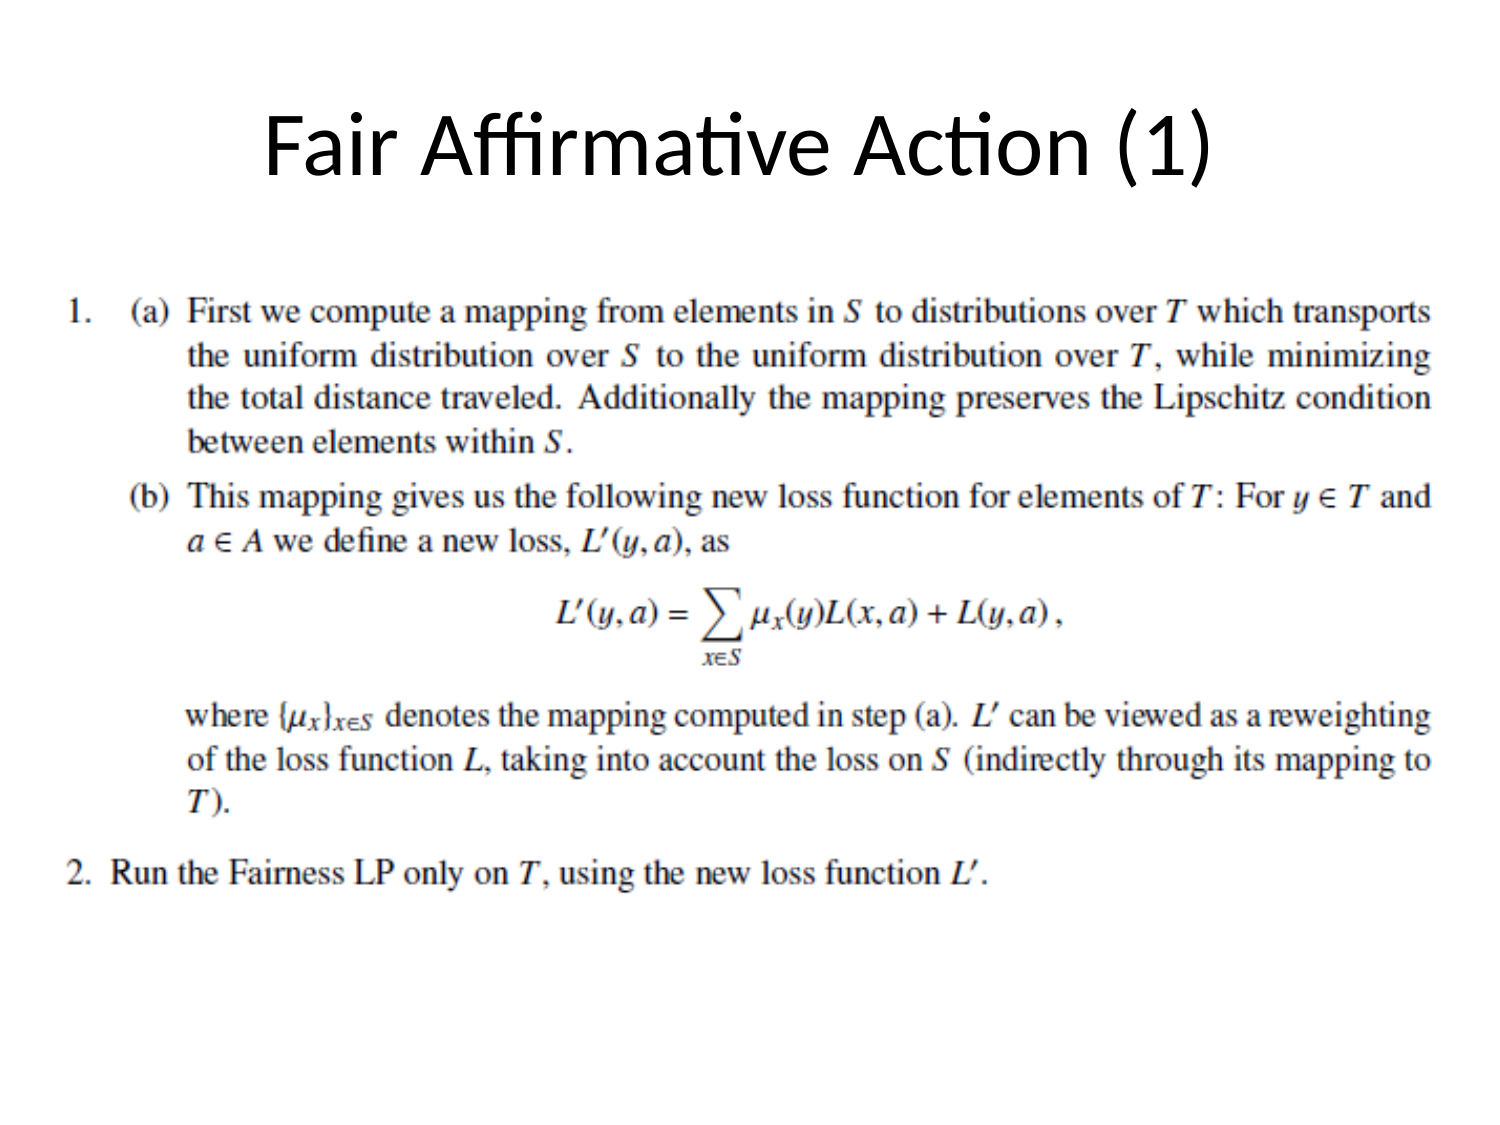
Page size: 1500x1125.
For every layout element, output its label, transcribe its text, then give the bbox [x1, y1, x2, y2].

picture [59, 281, 1455, 910]
title Fair Affirmative Action (1) [75, 45, 1425, 233]
